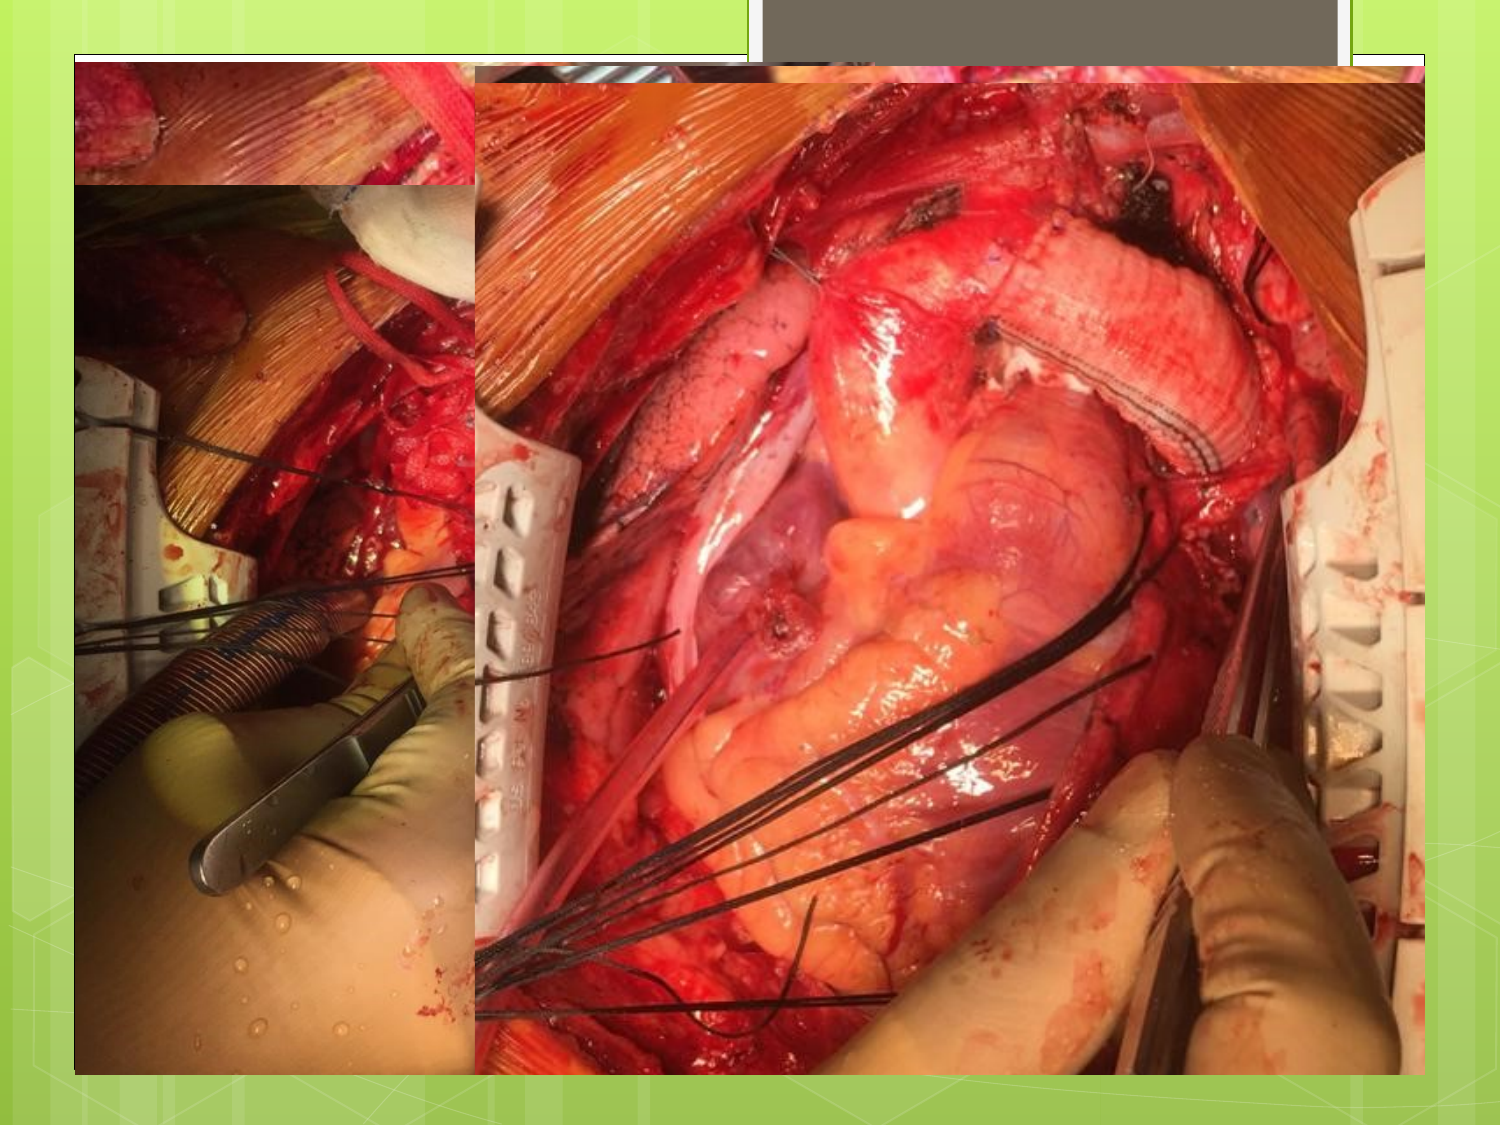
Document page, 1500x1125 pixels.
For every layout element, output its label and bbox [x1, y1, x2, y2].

picture [74, 62, 1426, 1076]
